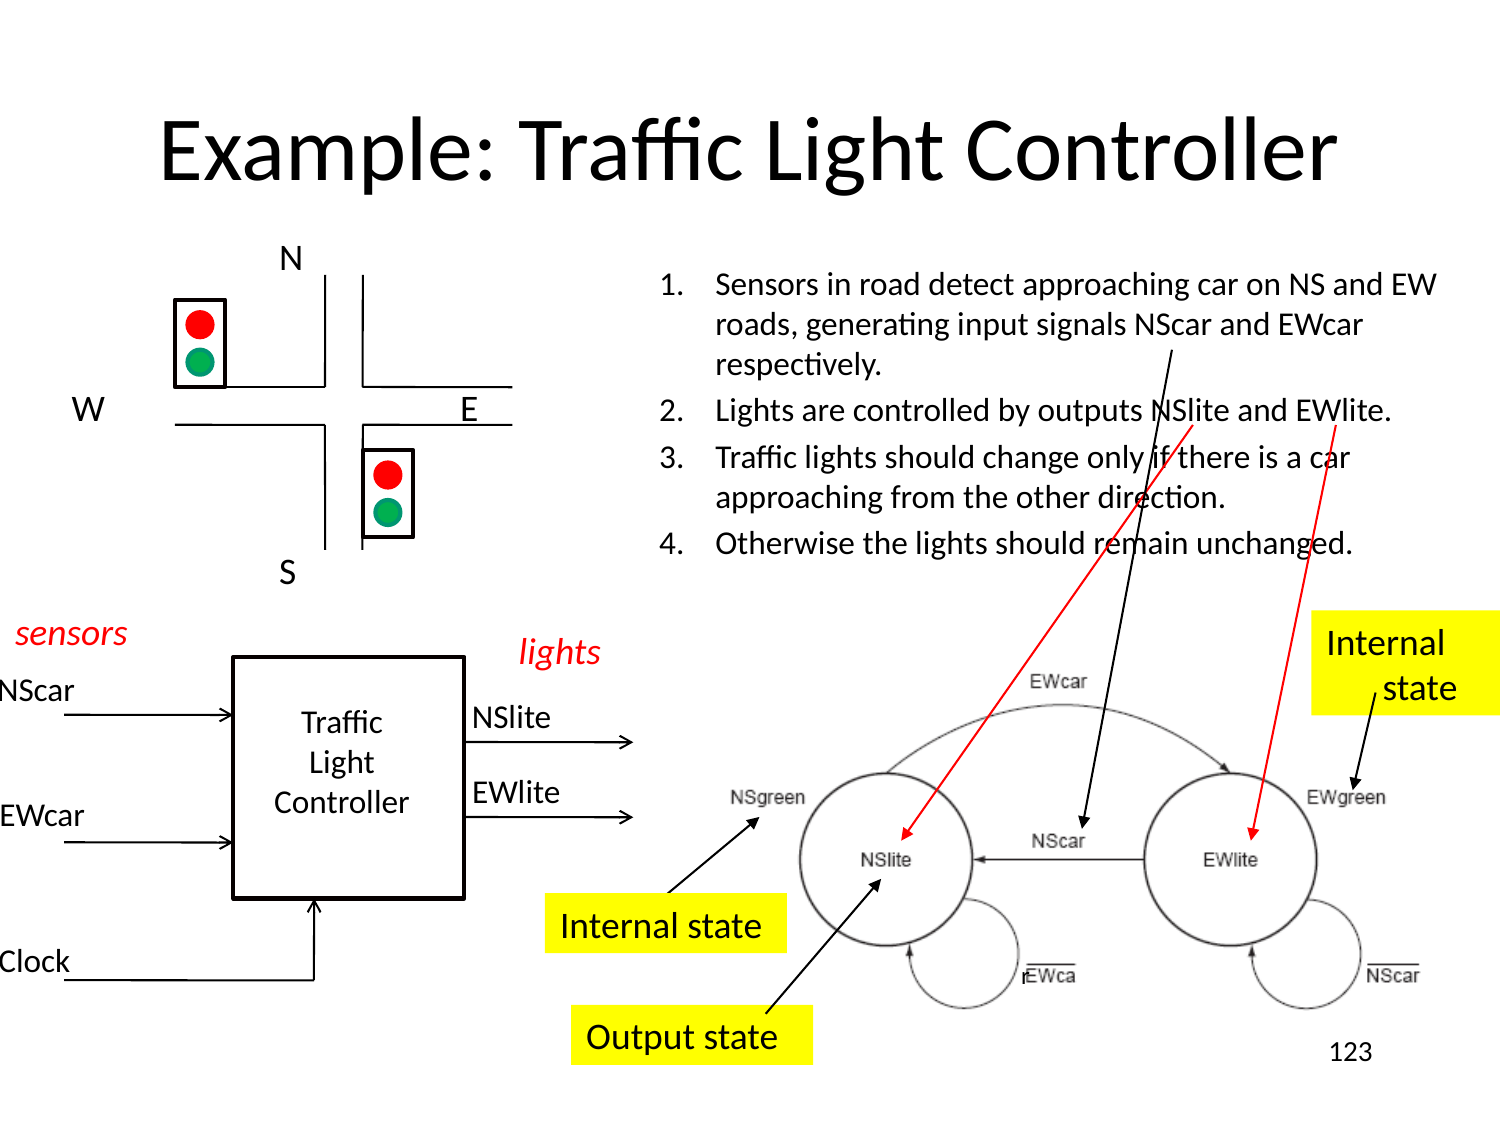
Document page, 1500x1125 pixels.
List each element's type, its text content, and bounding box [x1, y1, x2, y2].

text_box N [264, 224, 431, 285]
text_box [765, 878, 882, 1015]
picture [690, 643, 1460, 1015]
title Example: Traffic Light Controller [112, 49, 1388, 238]
text_box Internal state [1341, 610, 1500, 716]
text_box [661, 816, 760, 899]
text_box EWlite [457, 762, 685, 818]
text_box EWcar [0, 785, 213, 841]
text_box W [56, 376, 233, 437]
text_box [361, 488, 415, 496]
text_box [173, 298, 227, 376]
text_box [900, 424, 1194, 841]
slide_number 123 [1074, 1024, 1388, 1101]
text_box [231, 655, 466, 901]
text_box sensors [0, 599, 158, 660]
text_box Traffic Light Controller [201, 692, 427, 828]
text_box [361, 496, 415, 539]
text_box Sensors in road detect approaching car on NS and EW roads, generating input signals NScar and EWcar respectively. Lights are controlled by outputs NSlite and EWlite. Traffic lights should change only if there is a car approaching from the other direction. Otherwise the lights should remain unchanged. [644, 254, 1500, 570]
text_box Clock [0, 931, 198, 987]
text_box [185, 347, 215, 376]
text_box NSlite [456, 687, 679, 743]
text_box NScar [0, 660, 203, 716]
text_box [1081, 349, 1173, 830]
text_box lights [503, 619, 662, 680]
text_box [373, 497, 403, 528]
text_box E [445, 376, 607, 437]
text_box [373, 460, 403, 485]
text_box [185, 310, 215, 340]
text_box Output state [571, 1004, 814, 1065]
text_box S [264, 539, 424, 600]
text_box Internal state [544, 893, 685, 954]
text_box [1352, 692, 1376, 791]
text_box [361, 448, 415, 485]
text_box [1250, 424, 1337, 841]
